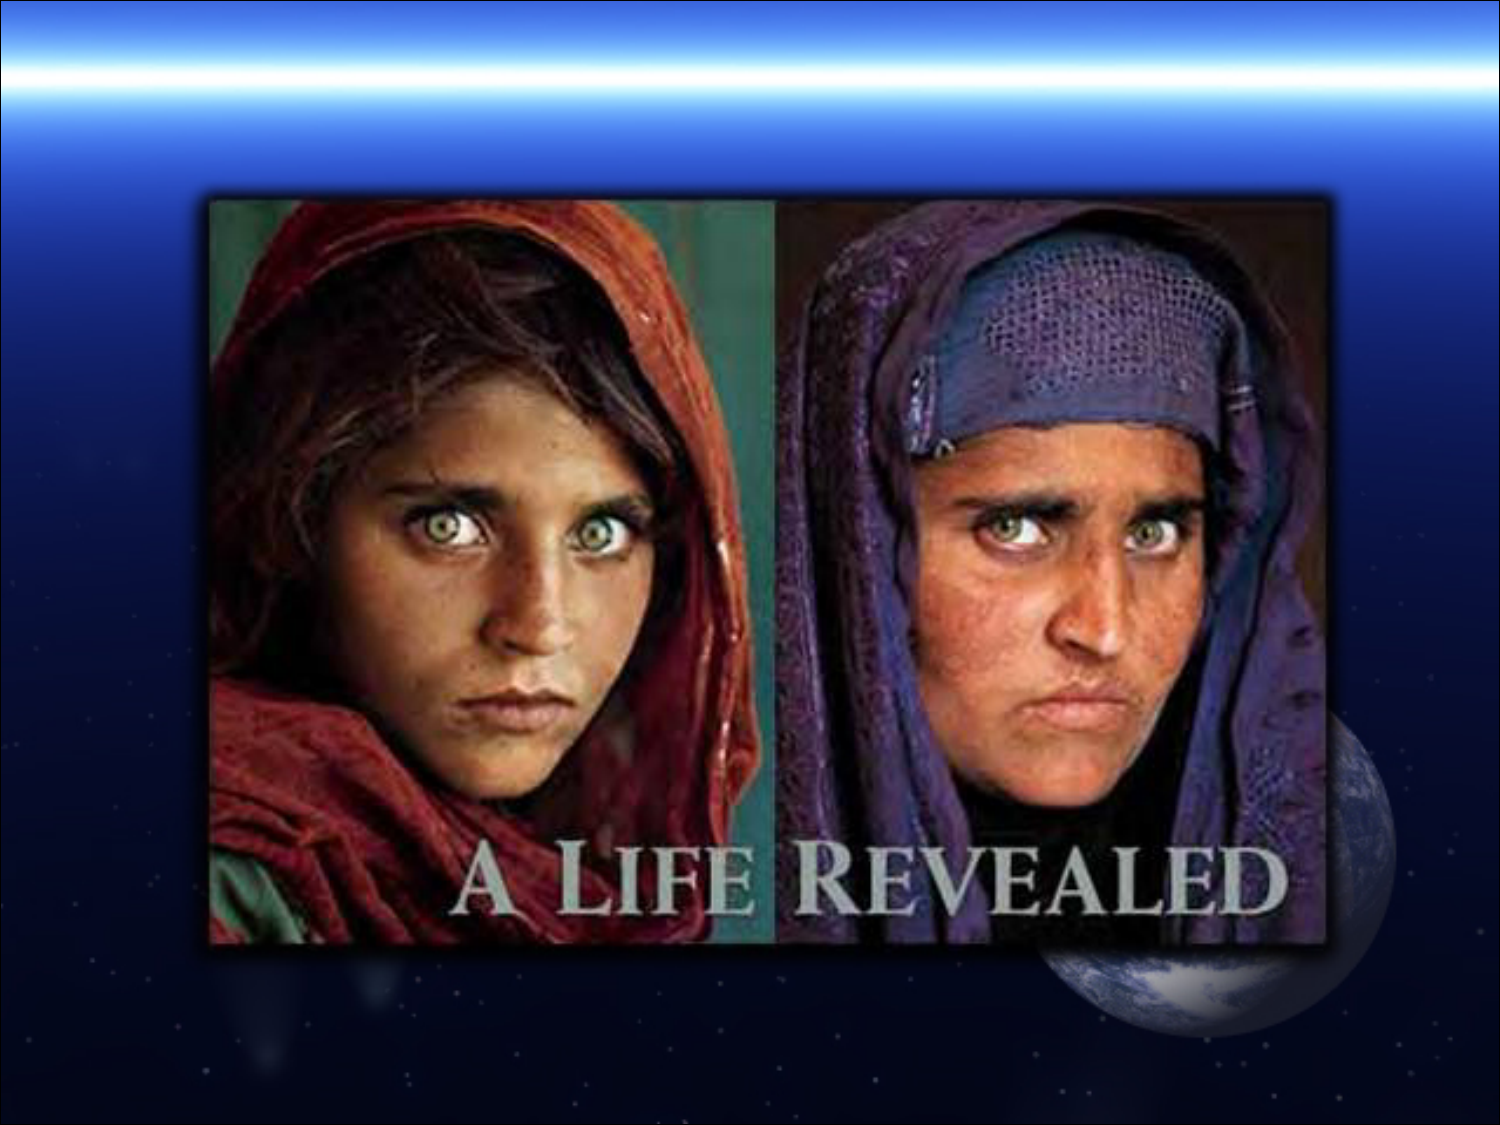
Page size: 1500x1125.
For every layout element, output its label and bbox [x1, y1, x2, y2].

text_box [0, 0, 1500, 1125]
